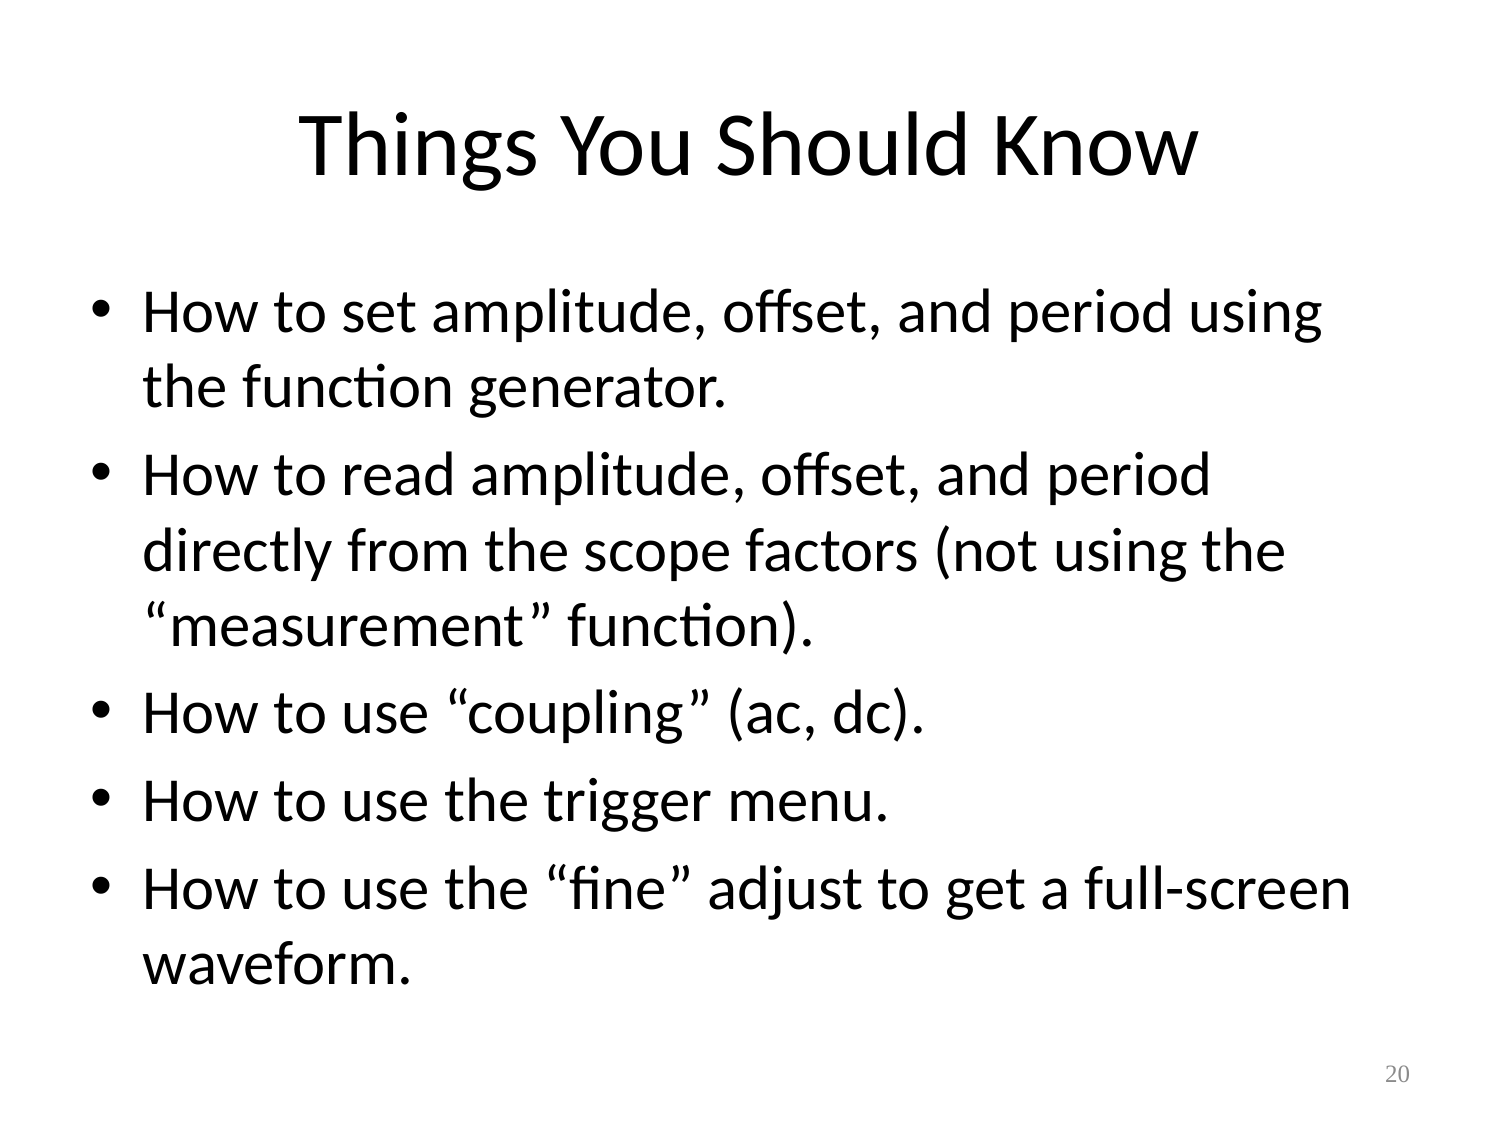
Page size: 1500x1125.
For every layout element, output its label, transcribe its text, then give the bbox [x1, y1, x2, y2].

slide_number 20 [1074, 1042, 1425, 1103]
list How to set amplitude, offset, and period using the function generator. How to read amplitude, offset, and period directly from the scope factors (not using the “measurement” function). How to use “coupling” (ac, dc). How to use the trigger menu. How to use the “fine” adjust to get a full-screen waveform. [75, 262, 1425, 1005]
title Things You Should Know [75, 45, 1425, 233]
